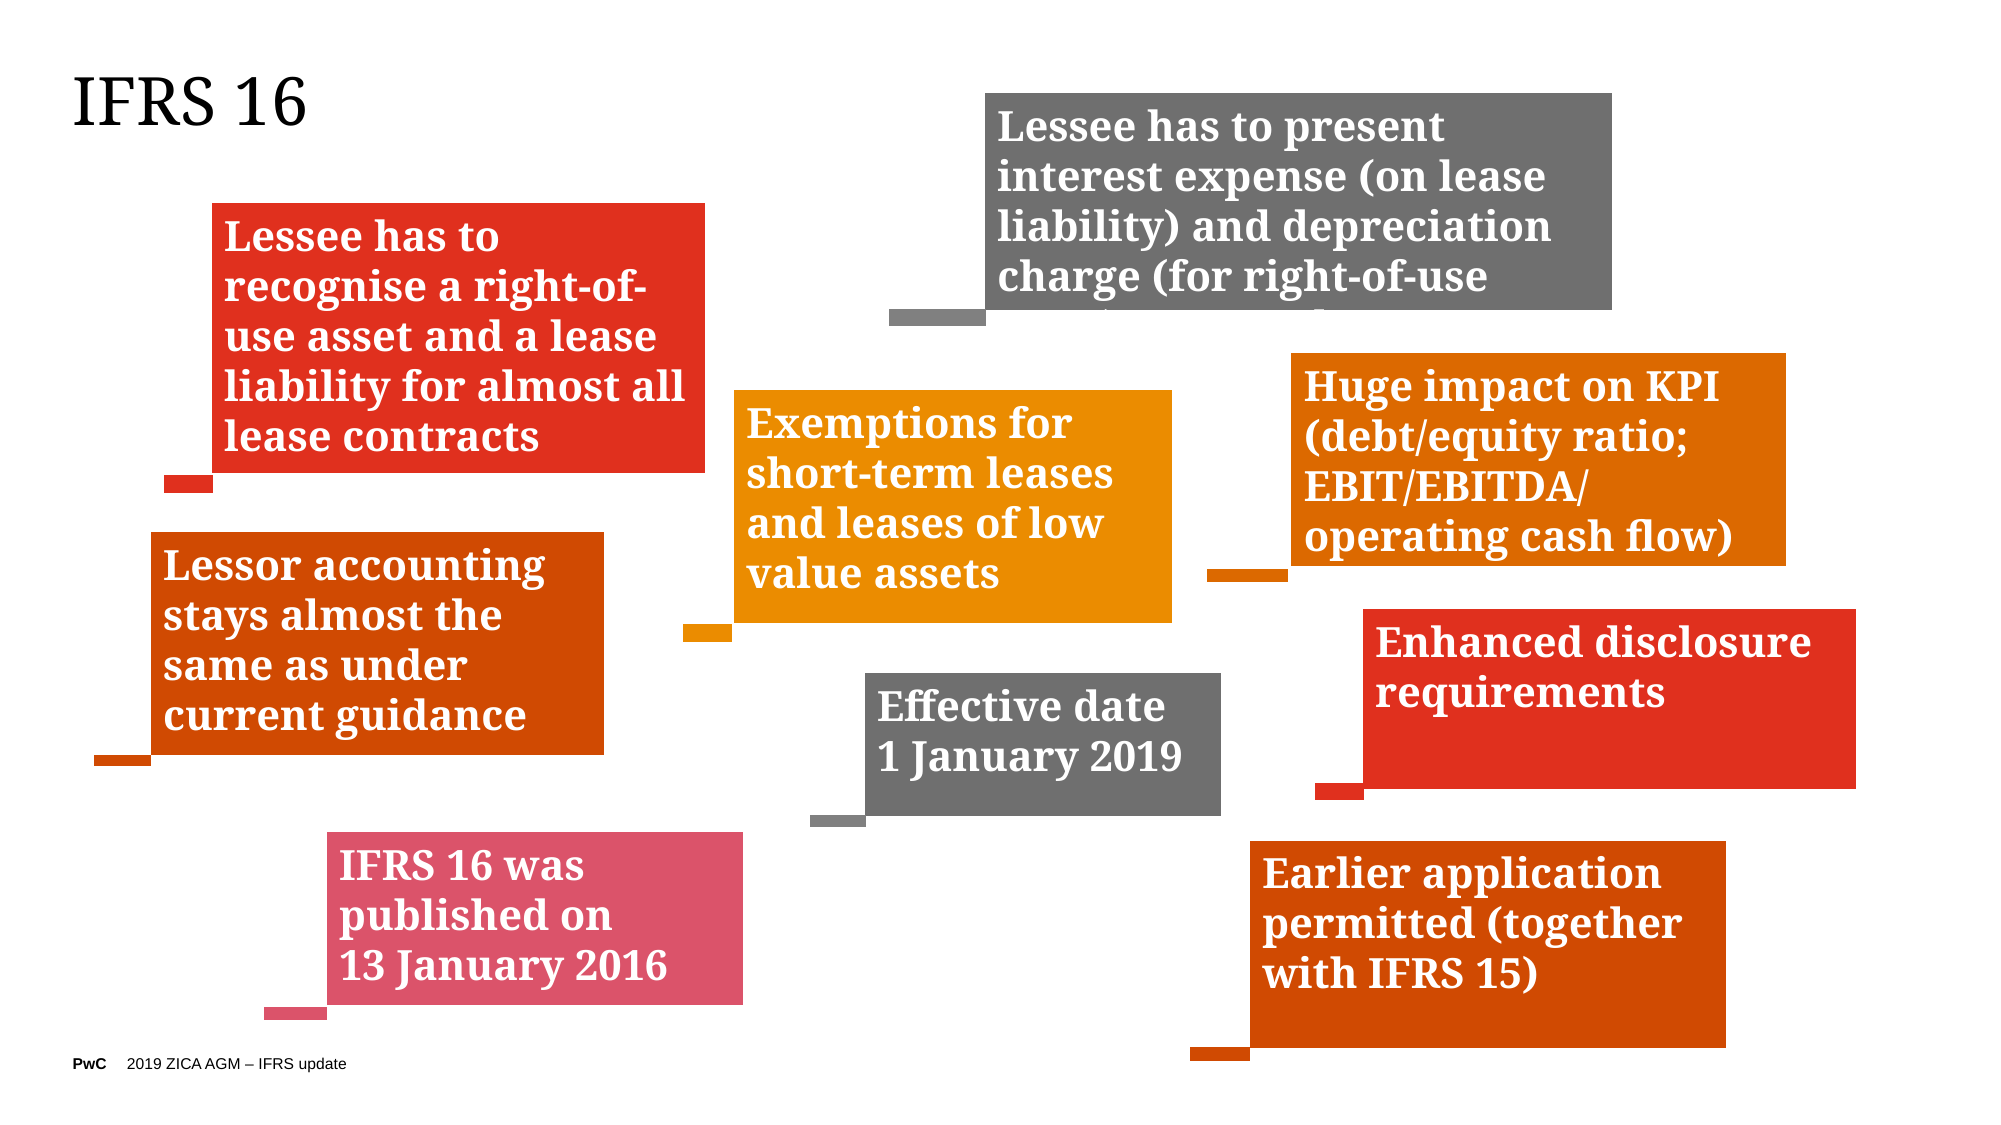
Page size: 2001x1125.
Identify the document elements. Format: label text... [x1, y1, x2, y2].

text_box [1190, 840, 1727, 1061]
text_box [888, 93, 1612, 326]
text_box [164, 203, 705, 493]
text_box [683, 390, 1172, 642]
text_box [1315, 609, 1857, 800]
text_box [94, 532, 604, 767]
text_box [1207, 353, 1787, 582]
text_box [264, 832, 744, 1020]
title IFRS 16 [72, 70, 1928, 299]
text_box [810, 673, 1221, 827]
